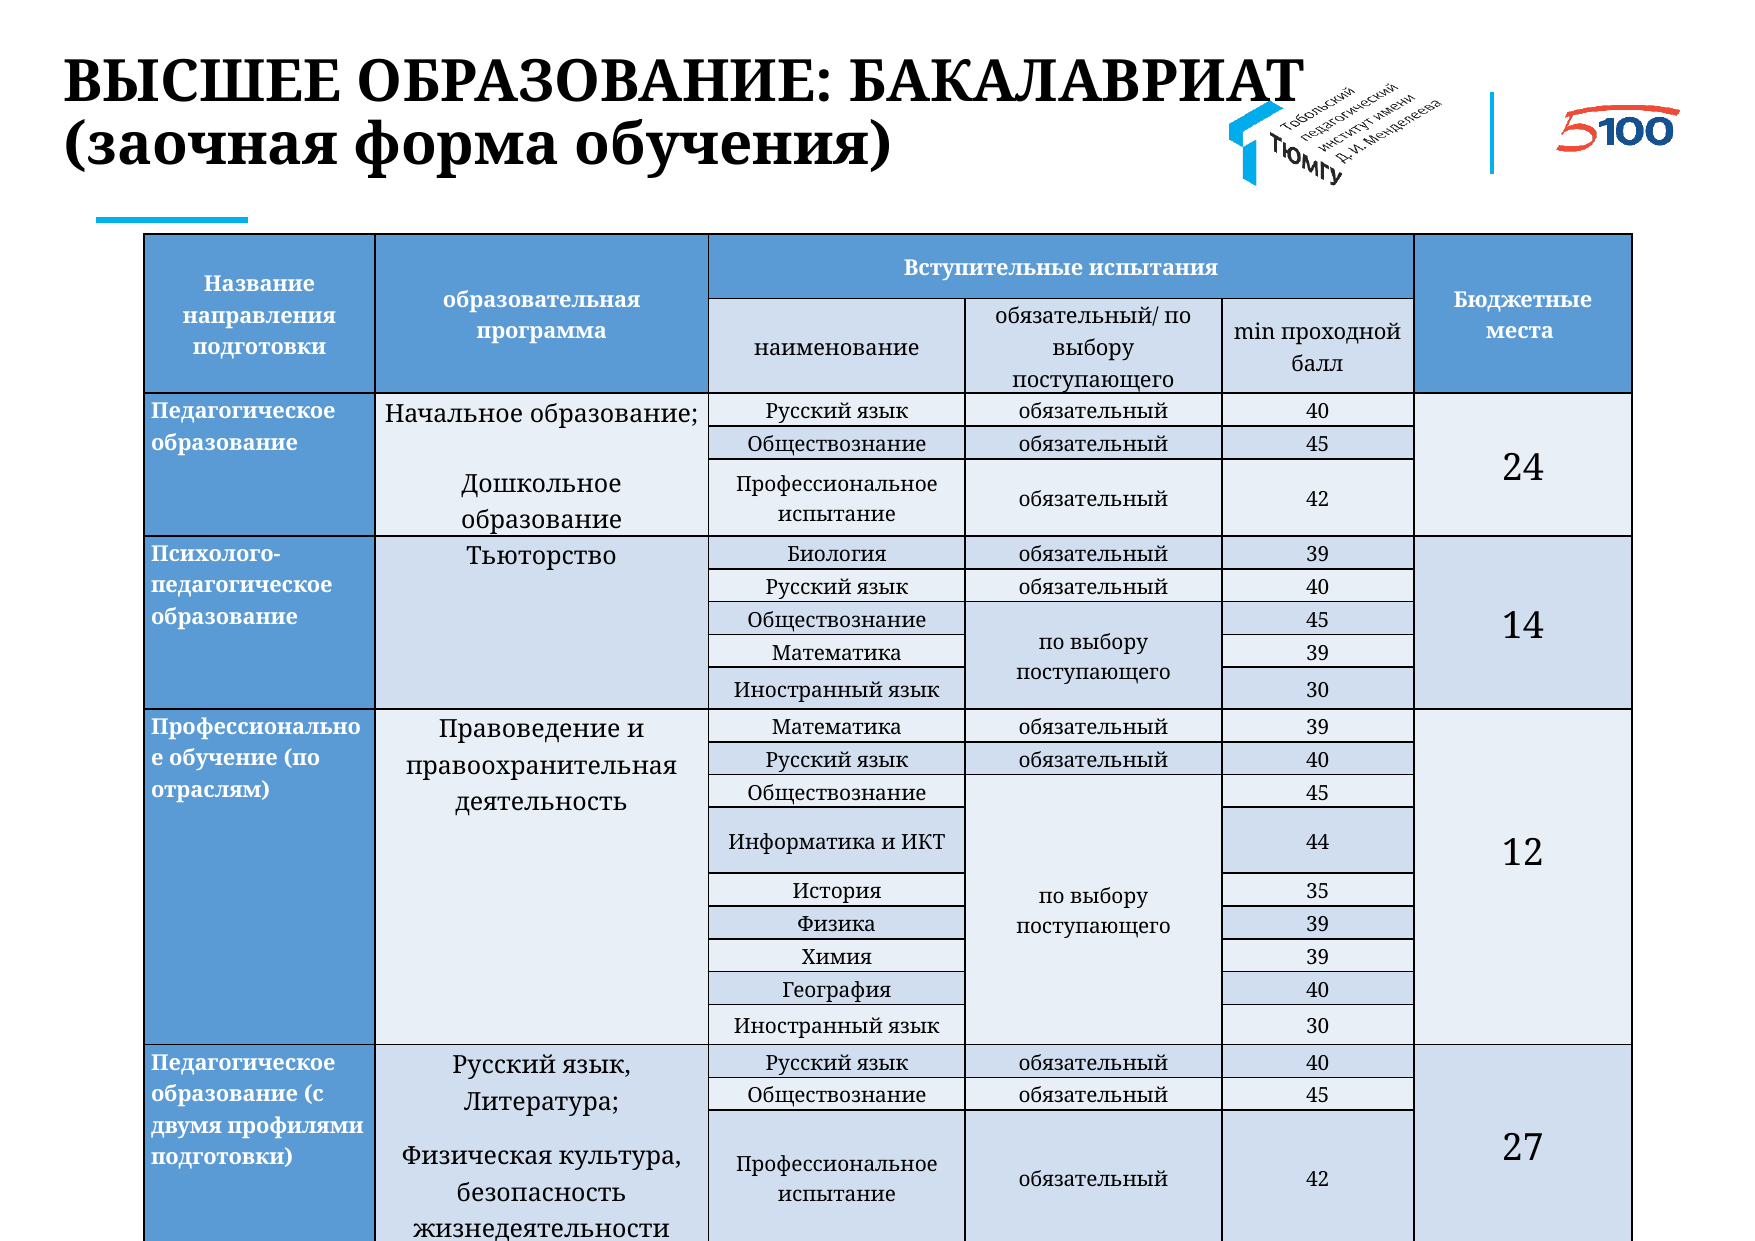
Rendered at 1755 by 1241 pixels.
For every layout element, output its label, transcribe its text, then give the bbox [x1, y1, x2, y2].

picture [1229, 66, 1446, 186]
table_cell 30 [1223, 1005, 1413, 1044]
table_cell 35 [1223, 874, 1413, 905]
table_cell Тьюторство [376, 537, 708, 708]
table_cell 42 [1223, 1111, 1413, 1241]
table_cell 39 [1223, 907, 1413, 938]
table_cell Физика [709, 907, 964, 938]
table_cell Русский язык [709, 394, 964, 425]
table_cell обязательный [966, 537, 1221, 568]
table_cell Иностранный язык [709, 1005, 964, 1044]
table_cell Обществознание [709, 427, 964, 458]
table_cell 45 [1223, 427, 1413, 458]
table_cell Математика [709, 635, 964, 666]
table_cell наименование [709, 299, 964, 392]
table_cell 40 [1223, 394, 1413, 425]
table_cell 45 [1223, 775, 1413, 806]
table_cell 42 [1223, 460, 1413, 535]
table_cell 40 [1223, 1045, 1413, 1077]
table_cell Педагогическое образование [145, 394, 374, 535]
table_cell 45 [1223, 602, 1413, 634]
table_cell Иностранный язык [709, 668, 964, 708]
table_cell 40 [1223, 570, 1413, 601]
table_header образовательная программа [376, 235, 708, 392]
table_header Бюджетные места [1415, 235, 1631, 392]
table_cell обязательный [966, 1045, 1221, 1077]
table_cell 27 [1415, 1045, 1631, 1241]
table_cell Профессиональное испытание [709, 1111, 964, 1241]
table_cell 44 [1223, 808, 1413, 872]
table_cell Обществознание [709, 1078, 964, 1109]
table_cell География [709, 972, 964, 1004]
text_box ВЫСШЕЕ ОБРАЗОВАНИЕ: БАКАЛАВРИАТ (заочная форма обучения) [48, 79, 1367, 211]
table_cell 40 [1223, 972, 1413, 1004]
table_cell обязательный [966, 743, 1221, 774]
table_cell Химия [709, 940, 964, 971]
table_cell Профессиональное испытание [709, 460, 964, 535]
picture [1541, 81, 1688, 176]
table_cell обязательный [966, 1111, 1221, 1241]
table_cell Математика [709, 710, 964, 741]
table_cell Обществознание [709, 775, 964, 806]
table_cell 39 [1223, 537, 1413, 568]
table_cell обязательный [966, 460, 1221, 535]
table_cell Биология [709, 537, 964, 568]
table_cell по выбору поступающего [966, 775, 1221, 1044]
table_cell Русский язык, Литература; Физическая культура, безопасность жизнедеятельности [376, 1045, 708, 1241]
table_cell 39 [1223, 710, 1413, 741]
table_cell 39 [1223, 635, 1413, 666]
table_cell Русский язык [709, 1045, 964, 1077]
table_cell обязательный [966, 1078, 1221, 1109]
table_cell Обществознание [709, 602, 964, 634]
table_cell min проходной балл [1223, 299, 1413, 392]
table_cell Информатика и ИКТ [709, 808, 964, 872]
table_cell История [709, 874, 964, 905]
table_cell 40 [1223, 743, 1413, 774]
table_cell обязательный/ по выбору поступающего [966, 299, 1221, 392]
table_cell 14 [1415, 537, 1631, 708]
table_cell Профессиональное обучение (по отраслям) [145, 710, 374, 1044]
table_cell Педагогическое образование (с двумя профилями подготовки) [145, 1045, 374, 1241]
table_header Вступительные испытания [709, 235, 1413, 298]
table_cell Русский язык [709, 570, 964, 601]
table_cell обязательный [966, 570, 1221, 601]
table_cell 12 [1415, 710, 1631, 1044]
table_cell 24 [1415, 394, 1631, 535]
table_cell Русский язык [709, 743, 964, 774]
table_cell обязательный [966, 427, 1221, 458]
table_cell Начальное образование; Дошкольное образование [376, 394, 708, 535]
table_header Название направления подготовки [145, 235, 374, 392]
table_cell обязательный [966, 710, 1221, 741]
table_cell Психолого-педагогическое образование [145, 537, 374, 708]
table_cell 45 [1223, 1078, 1413, 1109]
table_cell обязательный [966, 394, 1221, 425]
table_cell 39 [1223, 940, 1413, 971]
table_cell Правоведение и правоохранительная деятельность [376, 710, 708, 1044]
table_cell 30 [1223, 668, 1413, 708]
table_cell по выбору поступающего [966, 602, 1221, 708]
